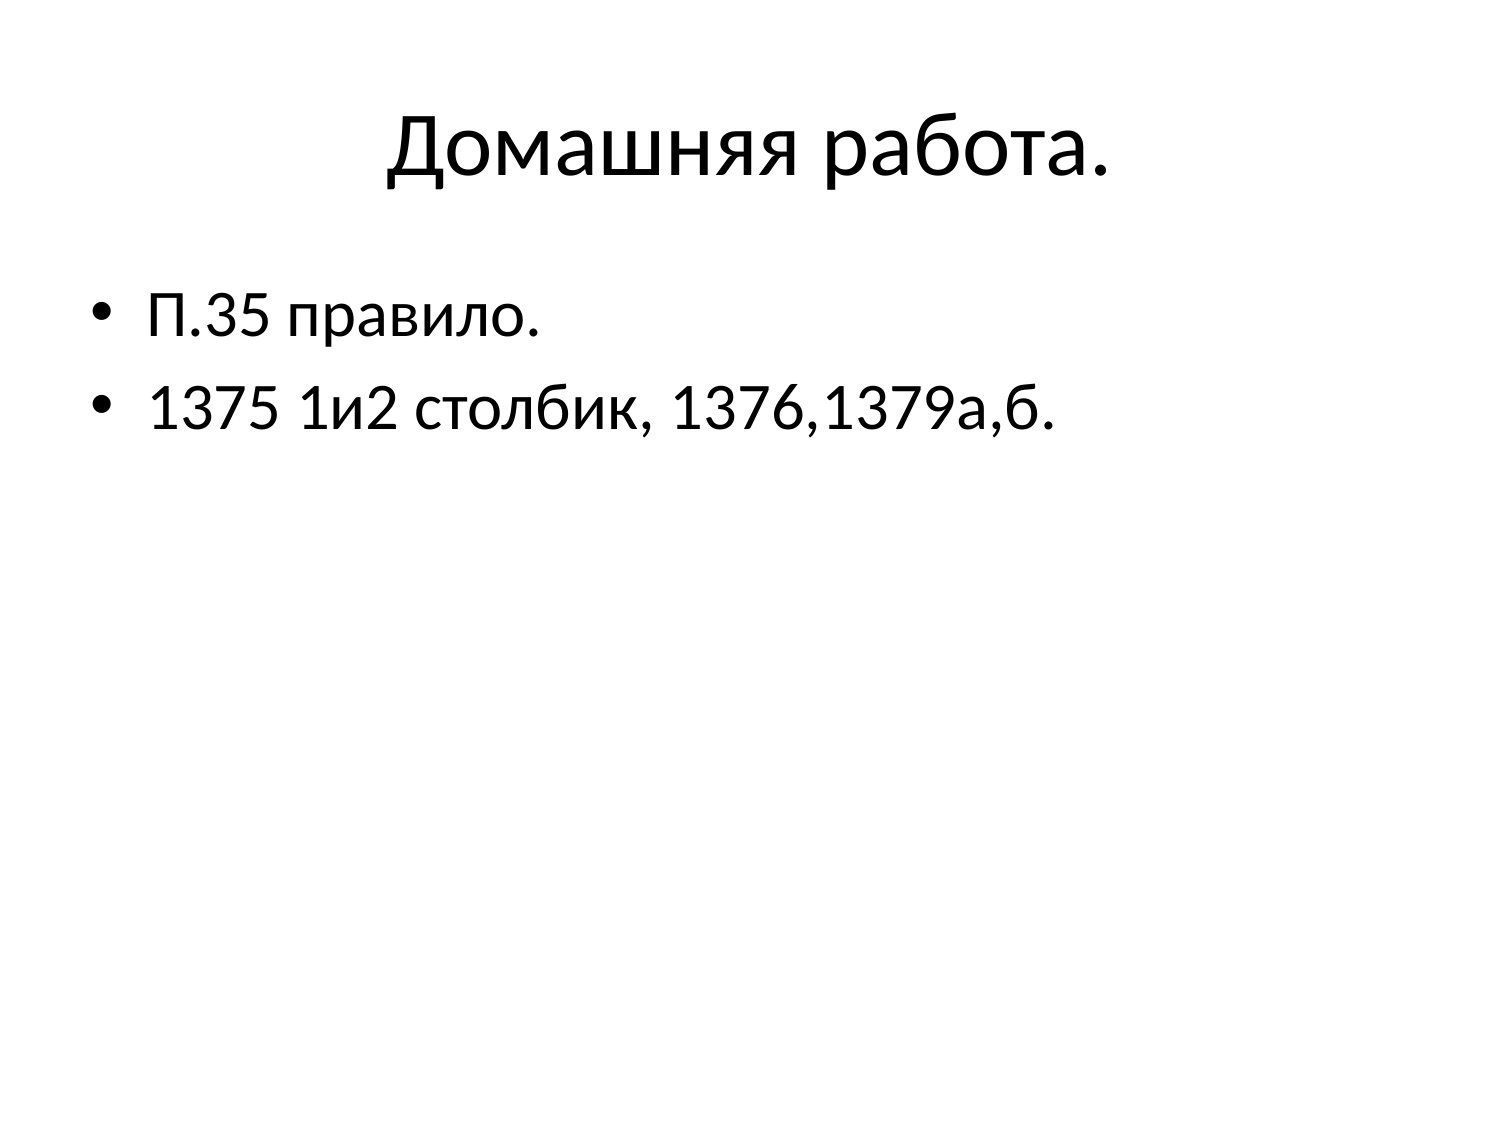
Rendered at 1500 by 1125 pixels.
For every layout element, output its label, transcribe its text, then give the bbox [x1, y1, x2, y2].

title Домашняя работа. [75, 45, 1425, 233]
list П.35 правило. 1375 1и2 столбик, 1376,1379а,б. [75, 262, 1425, 1005]
